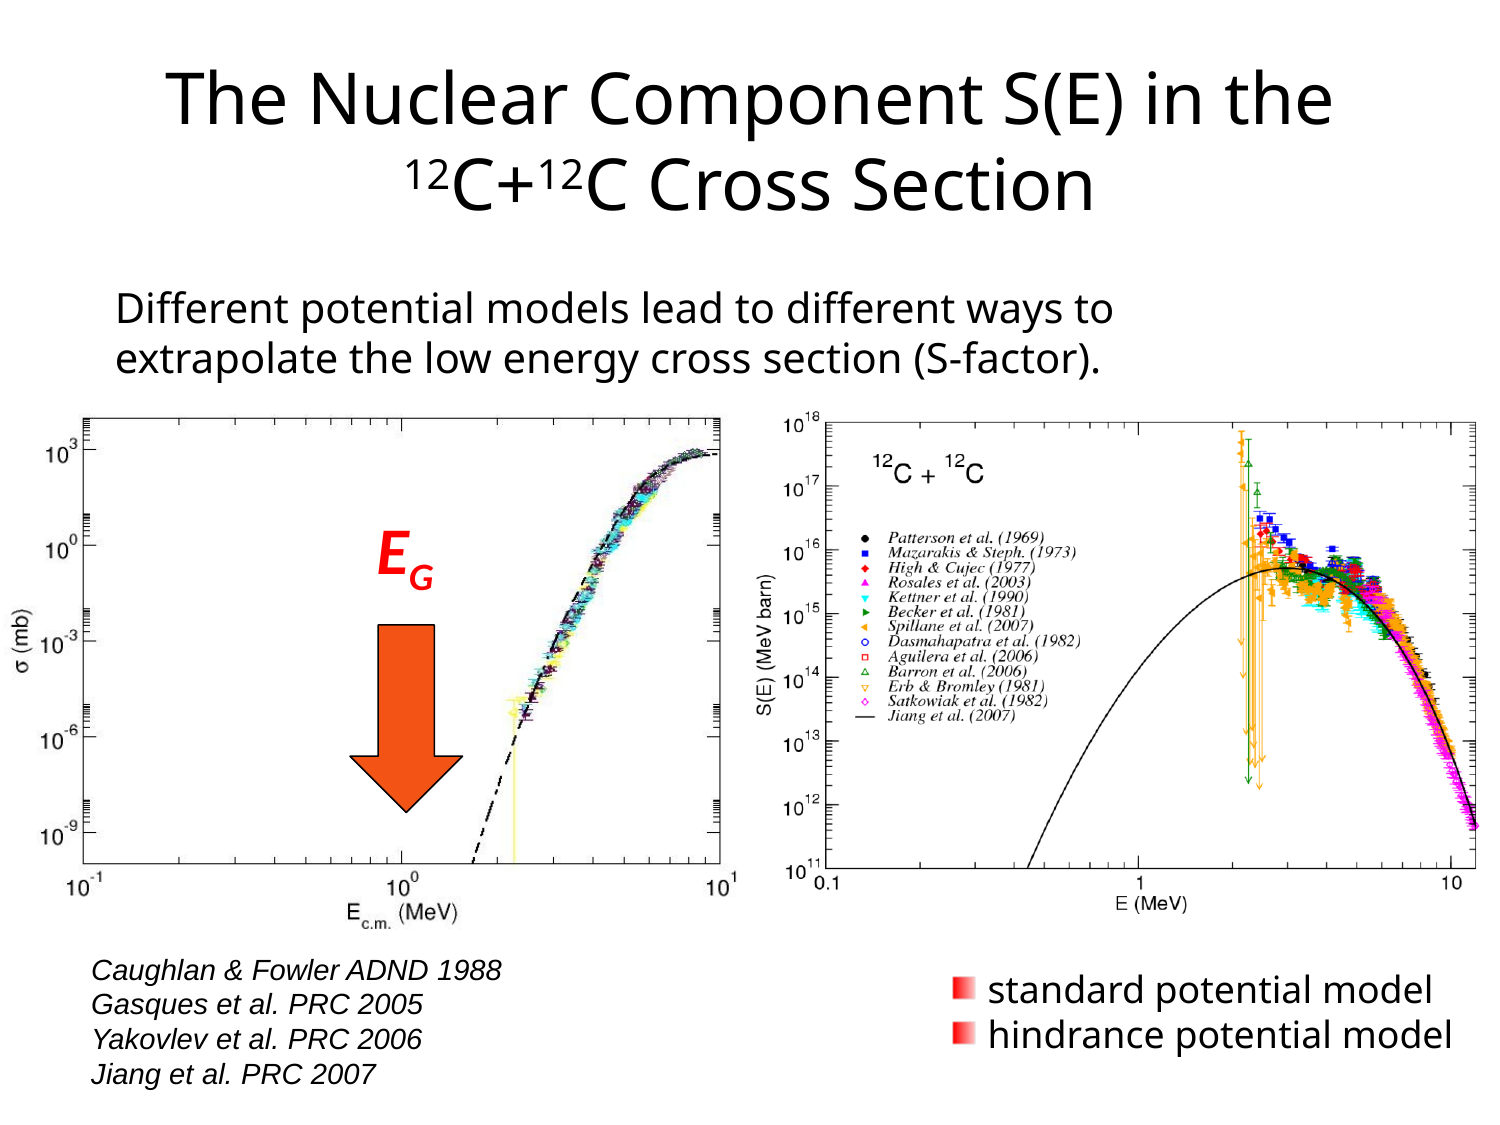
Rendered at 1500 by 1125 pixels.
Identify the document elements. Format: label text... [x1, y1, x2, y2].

picture [0, 379, 1492, 947]
title The Nuclear Component S(E) in the 12C+12C Cross Section [137, 45, 1363, 233]
text_box standard potential model hindrance potential model [936, 922, 1469, 1064]
text_box Different potential models lead to different ways to extrapolate the low energy cross section (S-factor). [99, 274, 1250, 390]
picture [951, 975, 978, 1002]
picture [951, 1020, 978, 1047]
text_box Caughlan & Fowler ADND 1988 Gasques et al. PRC 2005 Yakovlev et al. PRC 2006 Jiang et al. PRC 2007 [76, 955, 518, 1098]
